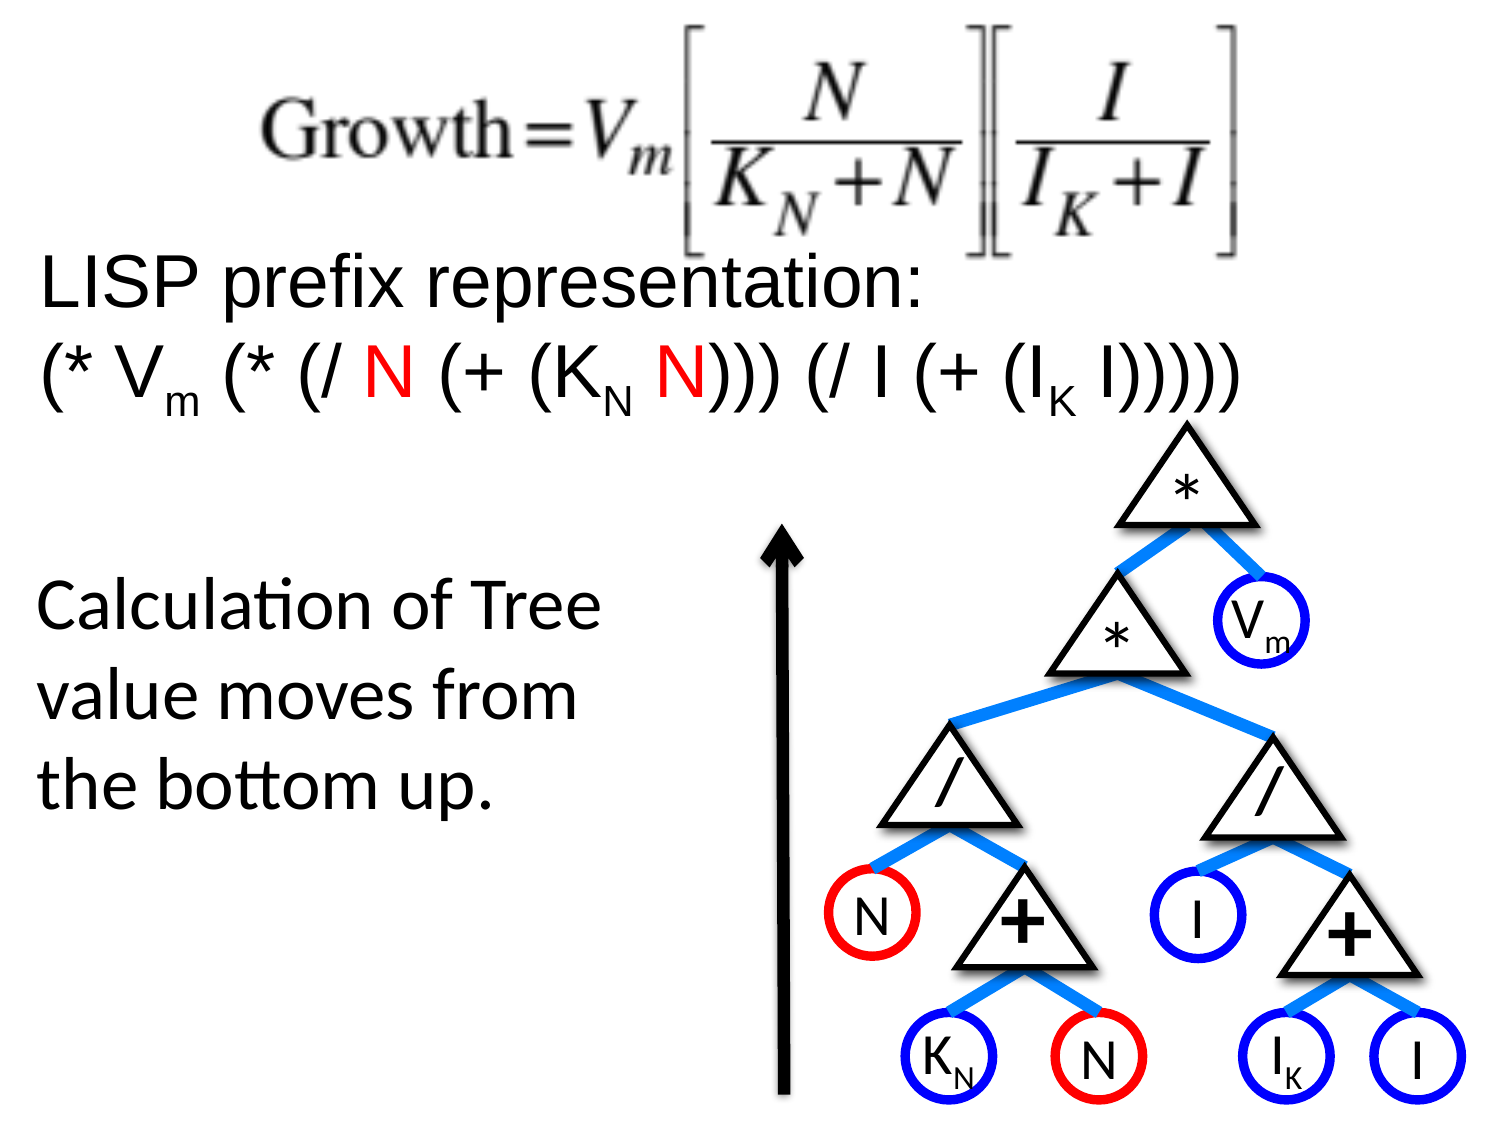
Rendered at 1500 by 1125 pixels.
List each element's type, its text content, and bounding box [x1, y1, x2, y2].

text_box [1117, 673, 1274, 738]
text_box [1349, 974, 1418, 1013]
text_box N [1055, 1012, 1143, 1100]
text_box * [1051, 578, 1184, 671]
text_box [872, 824, 948, 869]
text_box / [1240, 739, 1299, 834]
text_box [979, 768, 1017, 823]
text_box * [1120, 425, 1241, 523]
text_box IK [1242, 1012, 1331, 1100]
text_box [1272, 840, 1350, 873]
text_box LISP prefix representation: (* Vm (* (/ N (+ (KN N))) (/ I (+ (IK I))))) [24, 225, 1463, 433]
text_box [1186, 504, 1262, 574]
text_box + [985, 851, 1061, 965]
text_box / [920, 730, 979, 823]
text_box [883, 768, 920, 823]
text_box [1117, 524, 1181, 574]
text_box [1061, 920, 1092, 965]
text_box + [1312, 864, 1388, 976]
text_box KN [905, 1012, 993, 1100]
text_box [257, 16, 1242, 265]
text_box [949, 673, 1115, 726]
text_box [1024, 966, 1100, 1013]
text_box [1388, 931, 1417, 974]
text_box I [1373, 1012, 1462, 1100]
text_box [1286, 977, 1350, 1010]
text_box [781, 523, 785, 1095]
text_box [958, 925, 985, 965]
text_box [1206, 775, 1342, 838]
text_box [1281, 930, 1312, 976]
text_box N [828, 869, 917, 957]
text_box I [1154, 871, 1242, 959]
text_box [949, 824, 1025, 868]
text_box Calculation of Tree value moves from the bottom up. [22, 546, 635, 832]
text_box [948, 966, 1023, 1013]
text_box Vm [1217, 576, 1306, 665]
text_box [1197, 837, 1274, 872]
